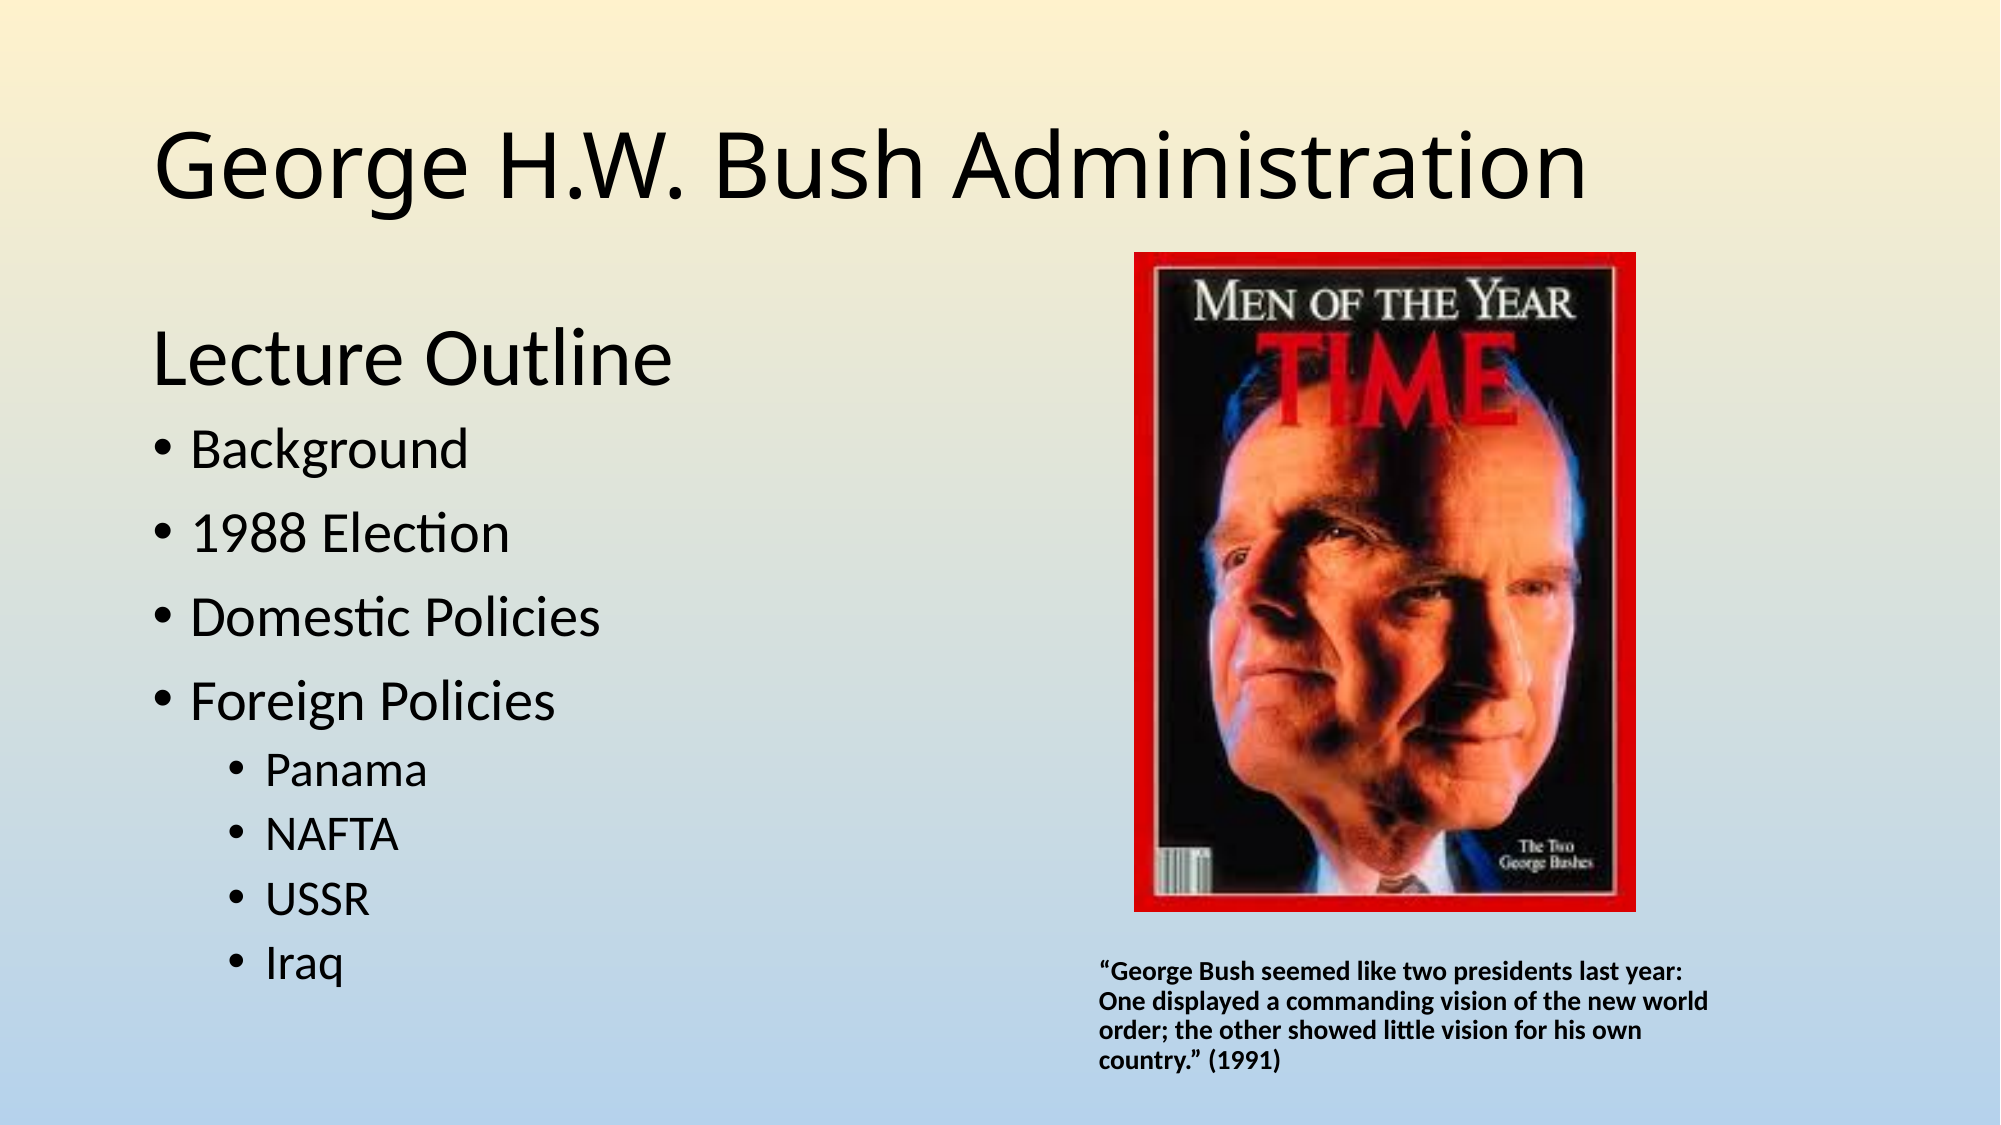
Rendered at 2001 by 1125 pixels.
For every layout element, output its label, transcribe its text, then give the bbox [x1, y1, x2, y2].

list Lecture Outline [137, 275, 984, 410]
list “George Bush seemed like two presidents last year: One displayed a commanding vision of the new world order; the other showed little vision for his own country.” (1991) [1083, 947, 1745, 1083]
title George H.W. Bush Administration [137, 59, 1863, 278]
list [1134, 252, 1636, 912]
list Background 1988 Election Domestic Policies Foreign Policies Panama NAFTA USSR Iraq [137, 410, 984, 1016]
